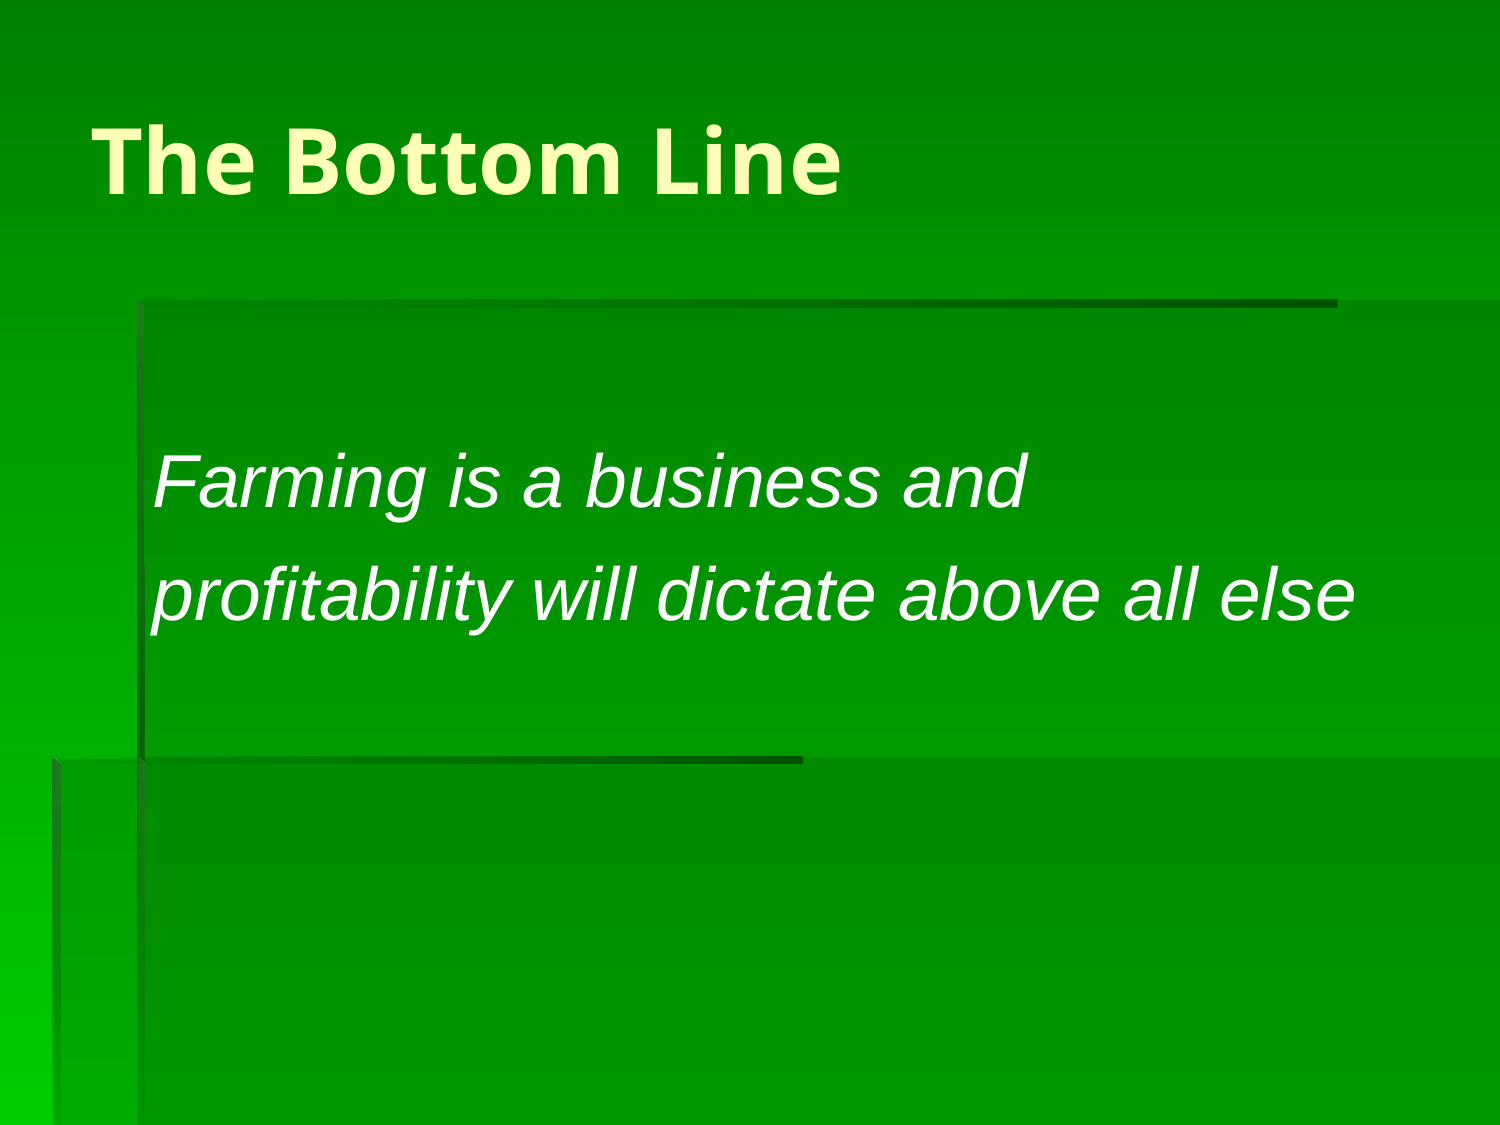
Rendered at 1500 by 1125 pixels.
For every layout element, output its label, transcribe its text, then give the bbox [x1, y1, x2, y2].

title The Bottom Line [74, 39, 1451, 276]
list Farming is a business and profitability will dictate above all else [137, 312, 1452, 1001]
